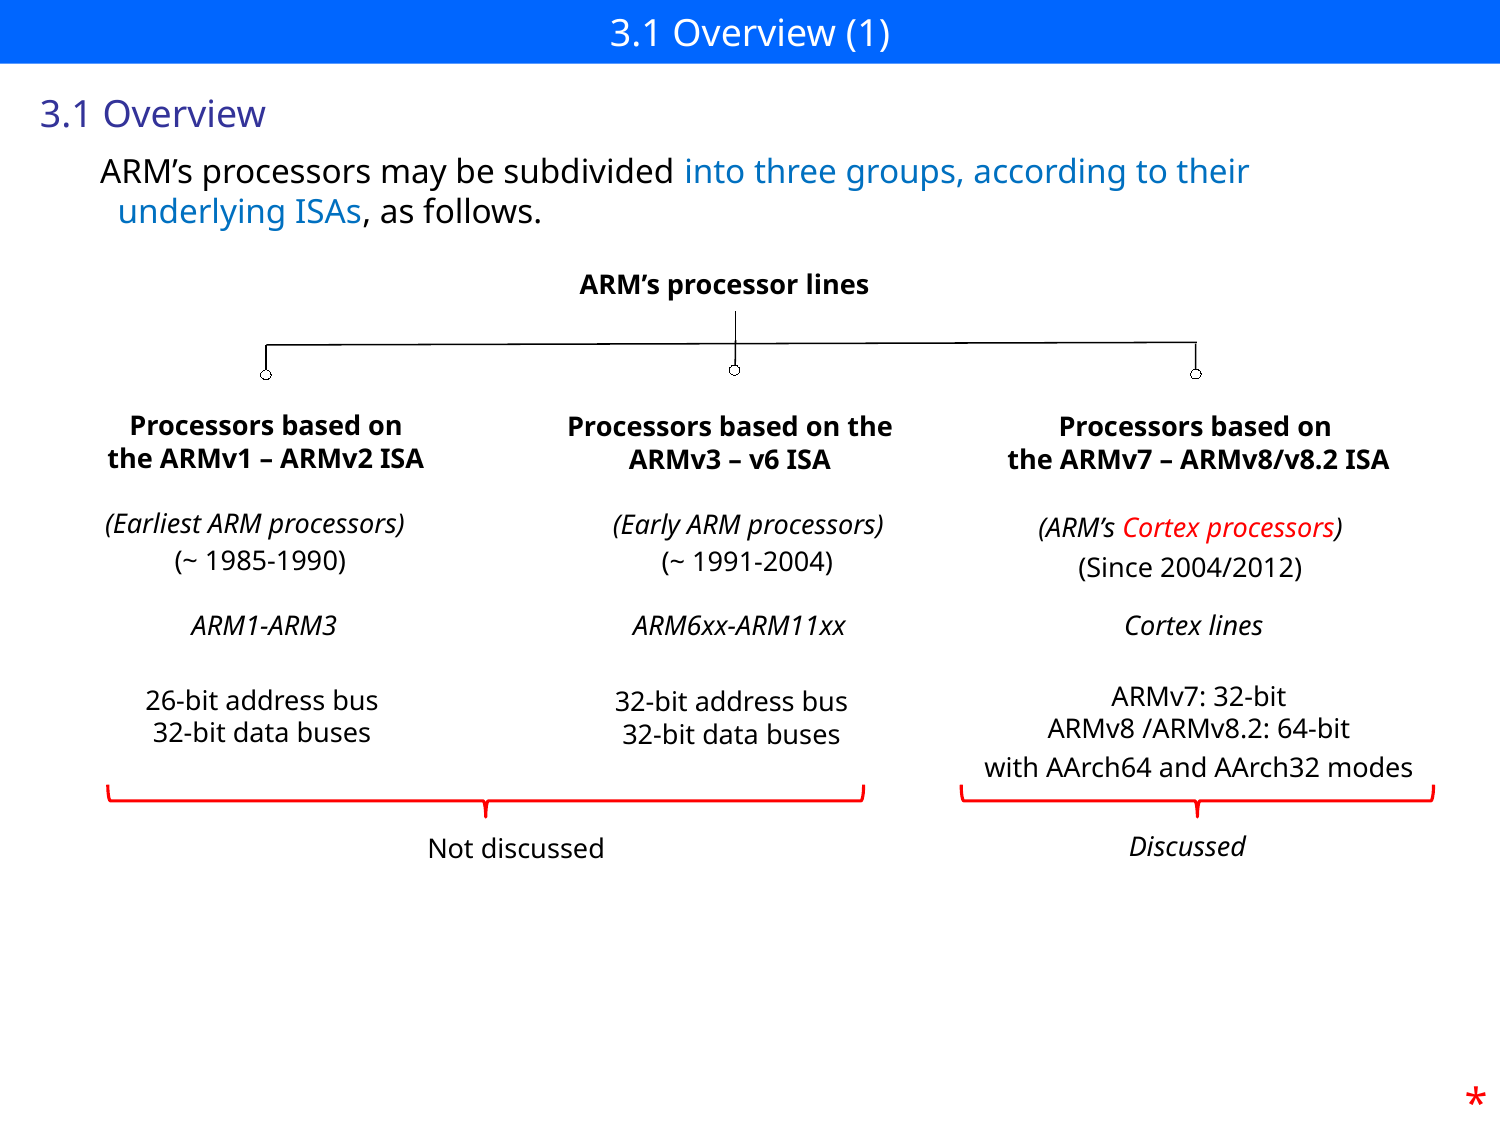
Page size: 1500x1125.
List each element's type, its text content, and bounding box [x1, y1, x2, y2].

text_box * [1449, 1069, 1500, 1125]
text_box (Earliest ARM processors) [90, 498, 420, 546]
text_box Discussed [1113, 821, 1262, 870]
text_box ARM’s processors may be subdivided into three groups, according to their underlying ISAs, as follows. [85, 143, 1500, 238]
text_box (ARM’s Cortex processors) [1023, 502, 1358, 551]
text_box (Early ARM processors) [598, 500, 899, 548]
title 3.1 Overview (1) [0, 0, 1500, 64]
text_box Processors based on the ARMv1 – ARMv2 ISA [48, 401, 484, 481]
text_box (Since 2004/2012) [1063, 542, 1318, 590]
text_box Cortex lines [1109, 601, 1279, 649]
text_box ARM1-ARM3 [176, 600, 353, 648]
text_box [260, 369, 272, 380]
text_box ARM6xx-ARM11xx [618, 601, 861, 649]
text_box [961, 784, 1434, 817]
text_box (~ 1991-2004) [646, 536, 848, 584]
text_box ARM’s processor lines [564, 259, 885, 307]
text_box 26-bit address bus 32-bit data buses [130, 675, 394, 756]
text_box Processors based on the ARMv3 – v6 ISA [517, 402, 923, 482]
text_box 3.1 Overview [25, 82, 282, 143]
text_box ARMv7: 32-bit ARMv8 /ARMv8.2: 64-bit with AArch64 and AArch32 modes [969, 671, 1429, 784]
text_box [1190, 368, 1202, 379]
text_box 32-bit address bus 32-bit data buses [599, 677, 863, 757]
text_box [729, 365, 740, 376]
text_box [107, 784, 864, 817]
text_box Not discussed [412, 823, 620, 871]
text_box (~ 1985-1990) [159, 535, 361, 583]
text_box Processors based on the ARMv7 – ARMv8/v8.2 ISA [923, 402, 1474, 482]
